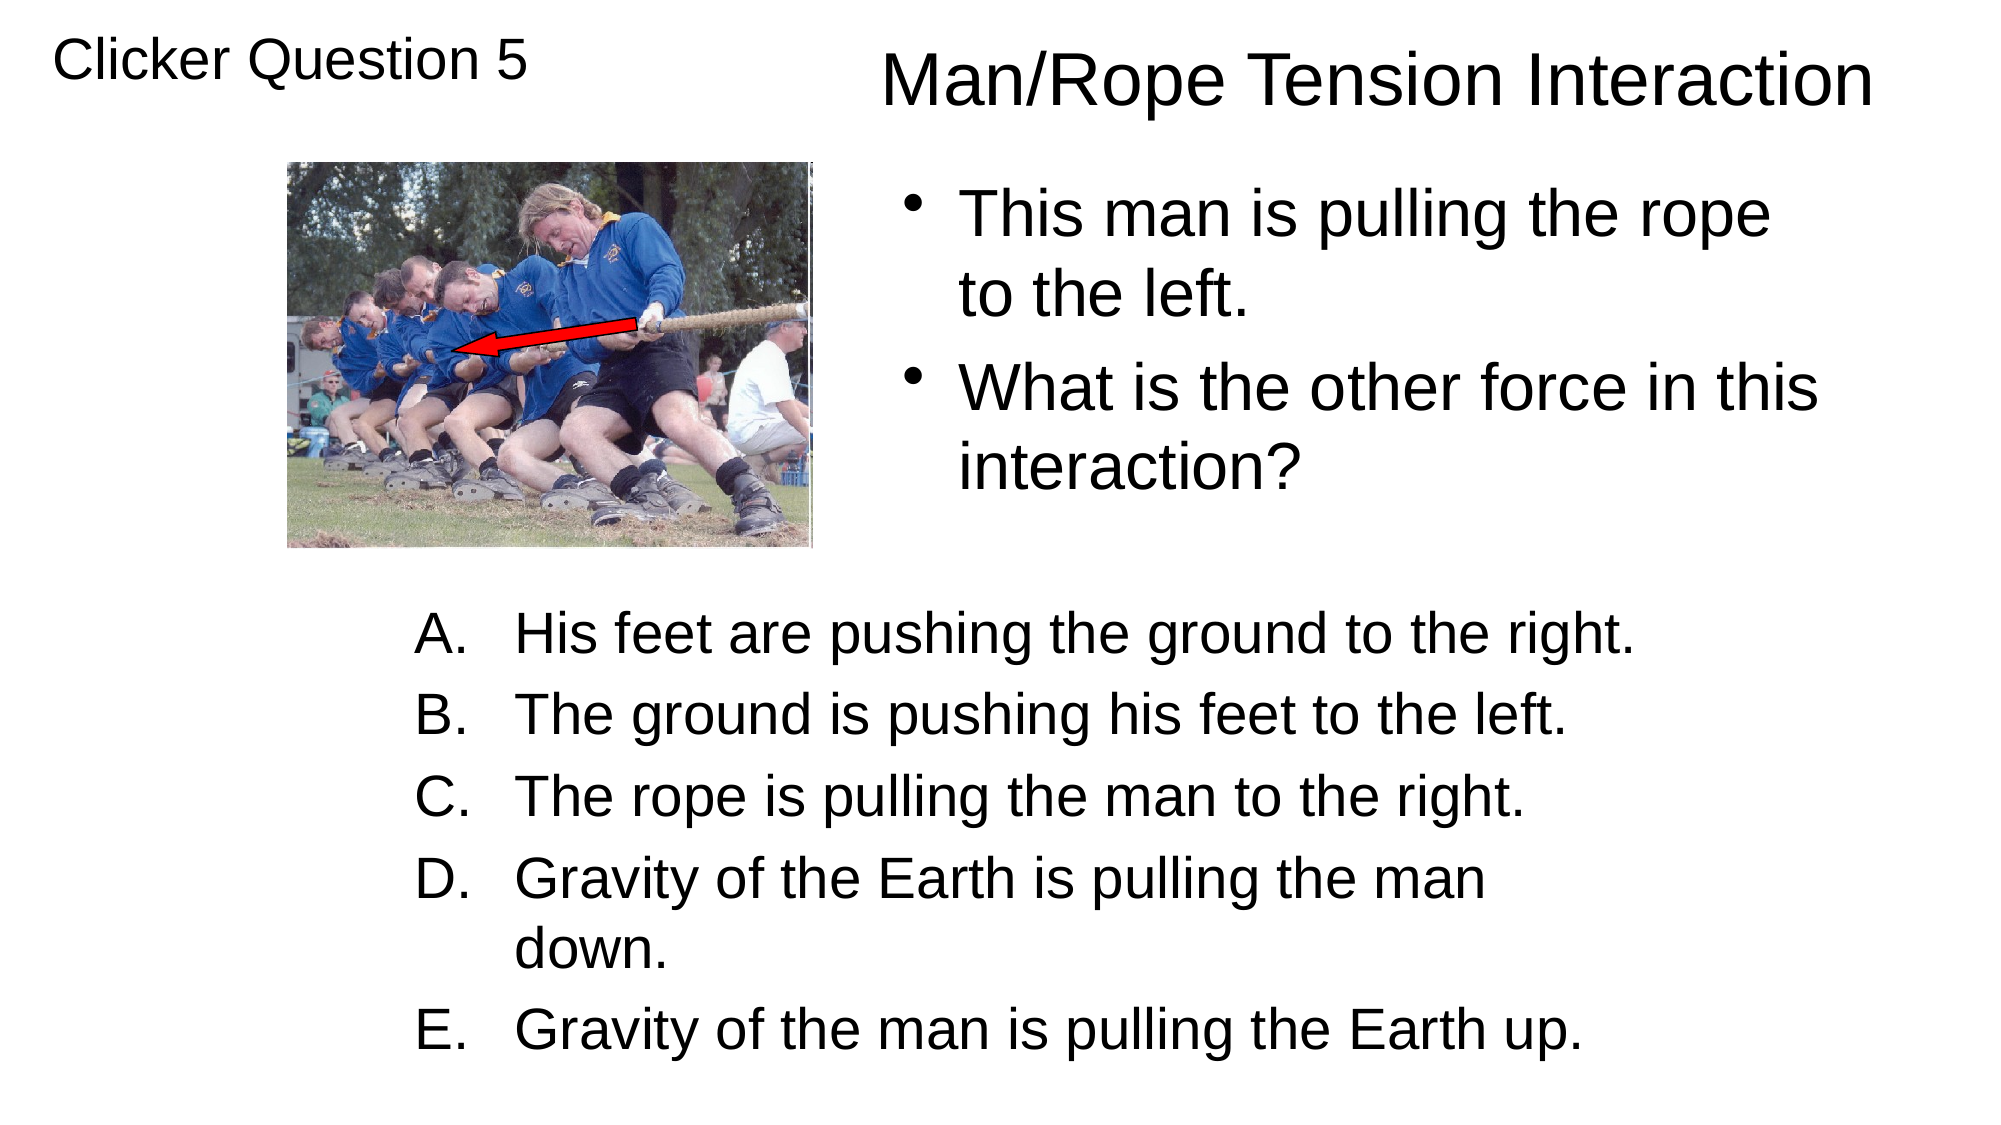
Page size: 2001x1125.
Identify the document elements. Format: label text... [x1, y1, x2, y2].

title Man/Rope Tension Interaction [541, 41, 1892, 110]
text_box Clicker Question 5 [37, 5, 1388, 106]
text_box His feet are pushing the ground to the right. The ground is pushing his feet to the left. The rope is pulling the man to the right. Gravity of the Earth is pulling the man down. Gravity of the man is pulling the Earth up. [399, 587, 1663, 1088]
list This man is pulling the rope to the left. What is the other force in this interaction? [887, 162, 1850, 563]
picture [287, 162, 813, 549]
